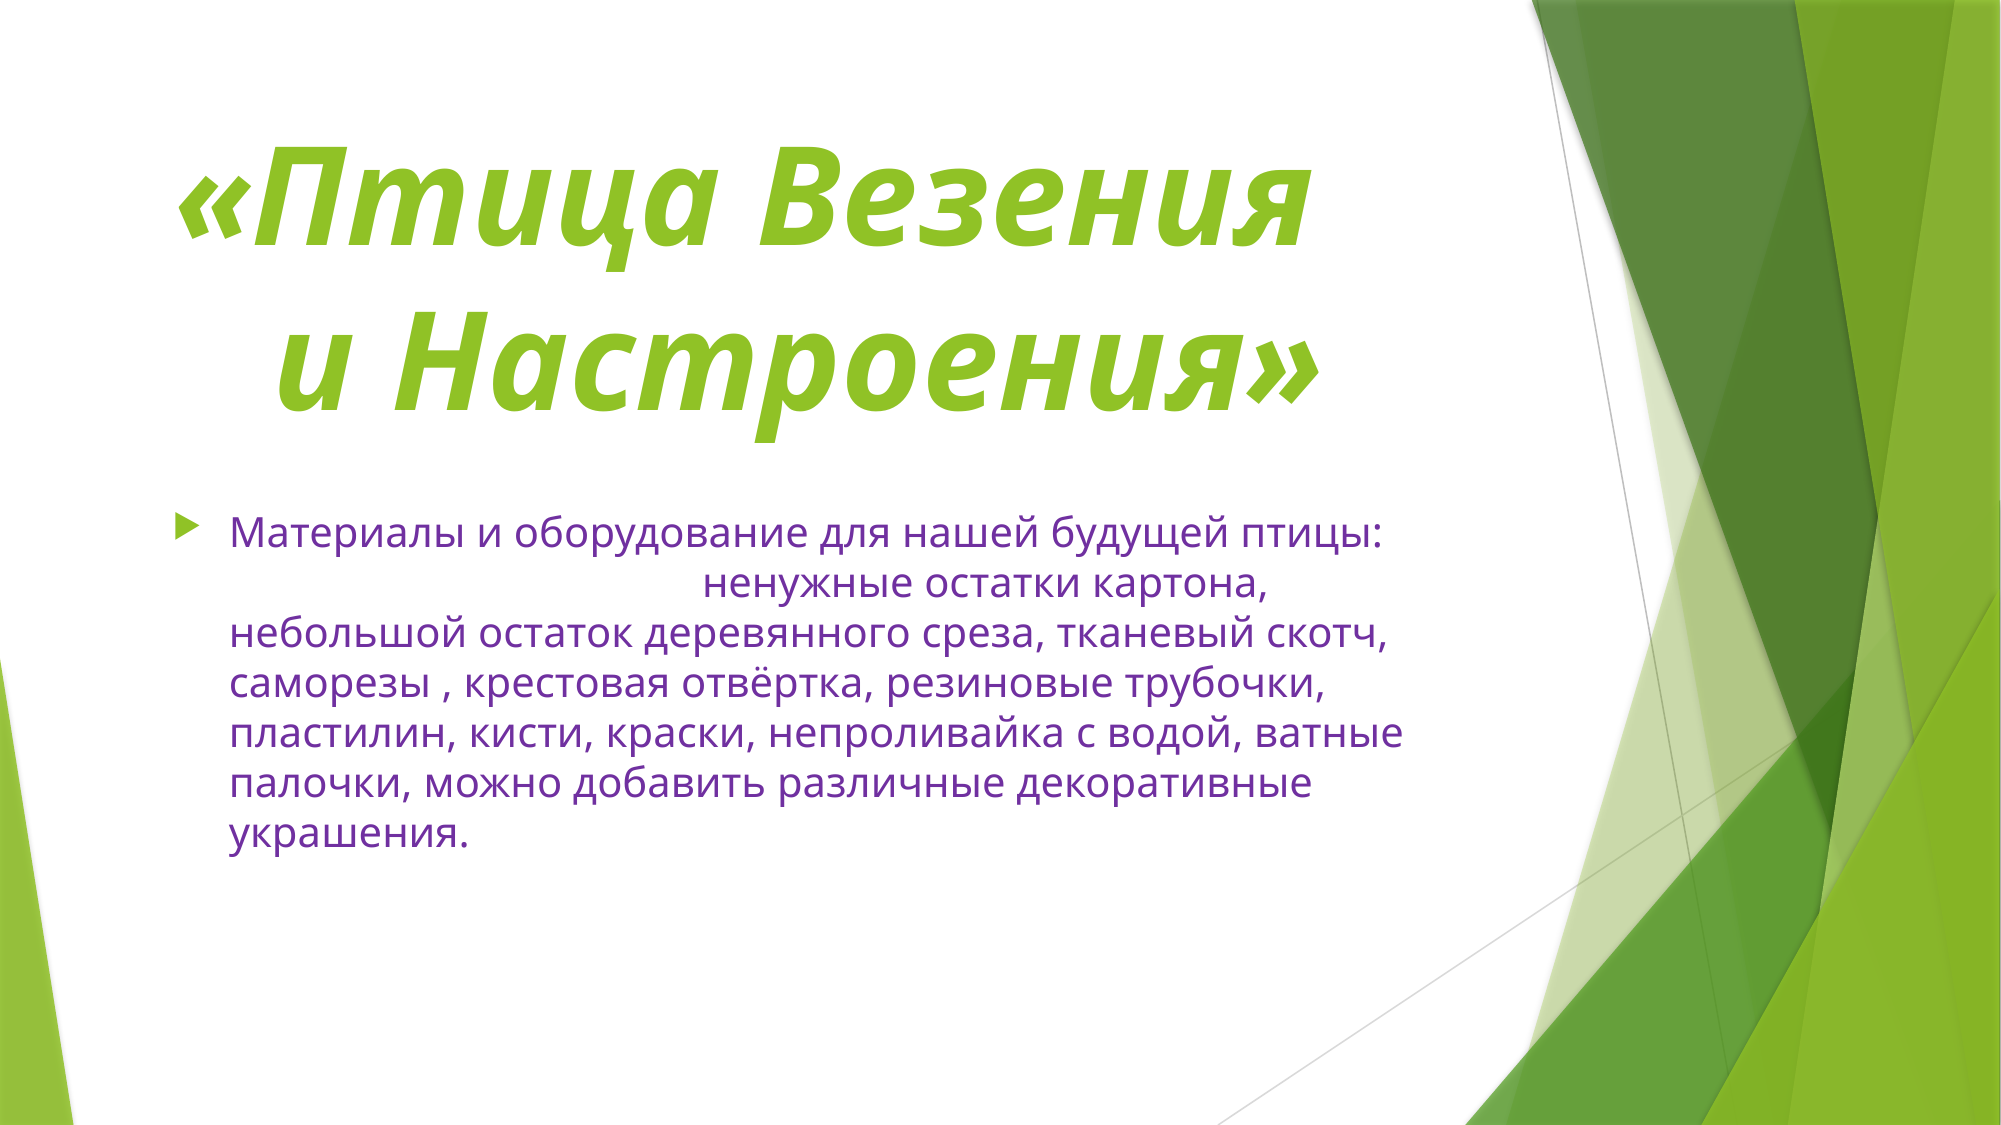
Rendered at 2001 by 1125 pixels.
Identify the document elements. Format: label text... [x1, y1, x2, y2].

title «Птица Везения и Настроения» [111, 99, 1522, 465]
list Материалы и оборудование для нашей будущей птицы: ненужные остатки картона, небольшой остаток деревянного среза, тканевый скотч, саморезы , крестовая отвёртка, резиновые трубочки, пластилин, кисти, краски, непроливайка с водой, ватные палочки, можно добавить различные декоративные украшения. [157, 498, 1522, 923]
